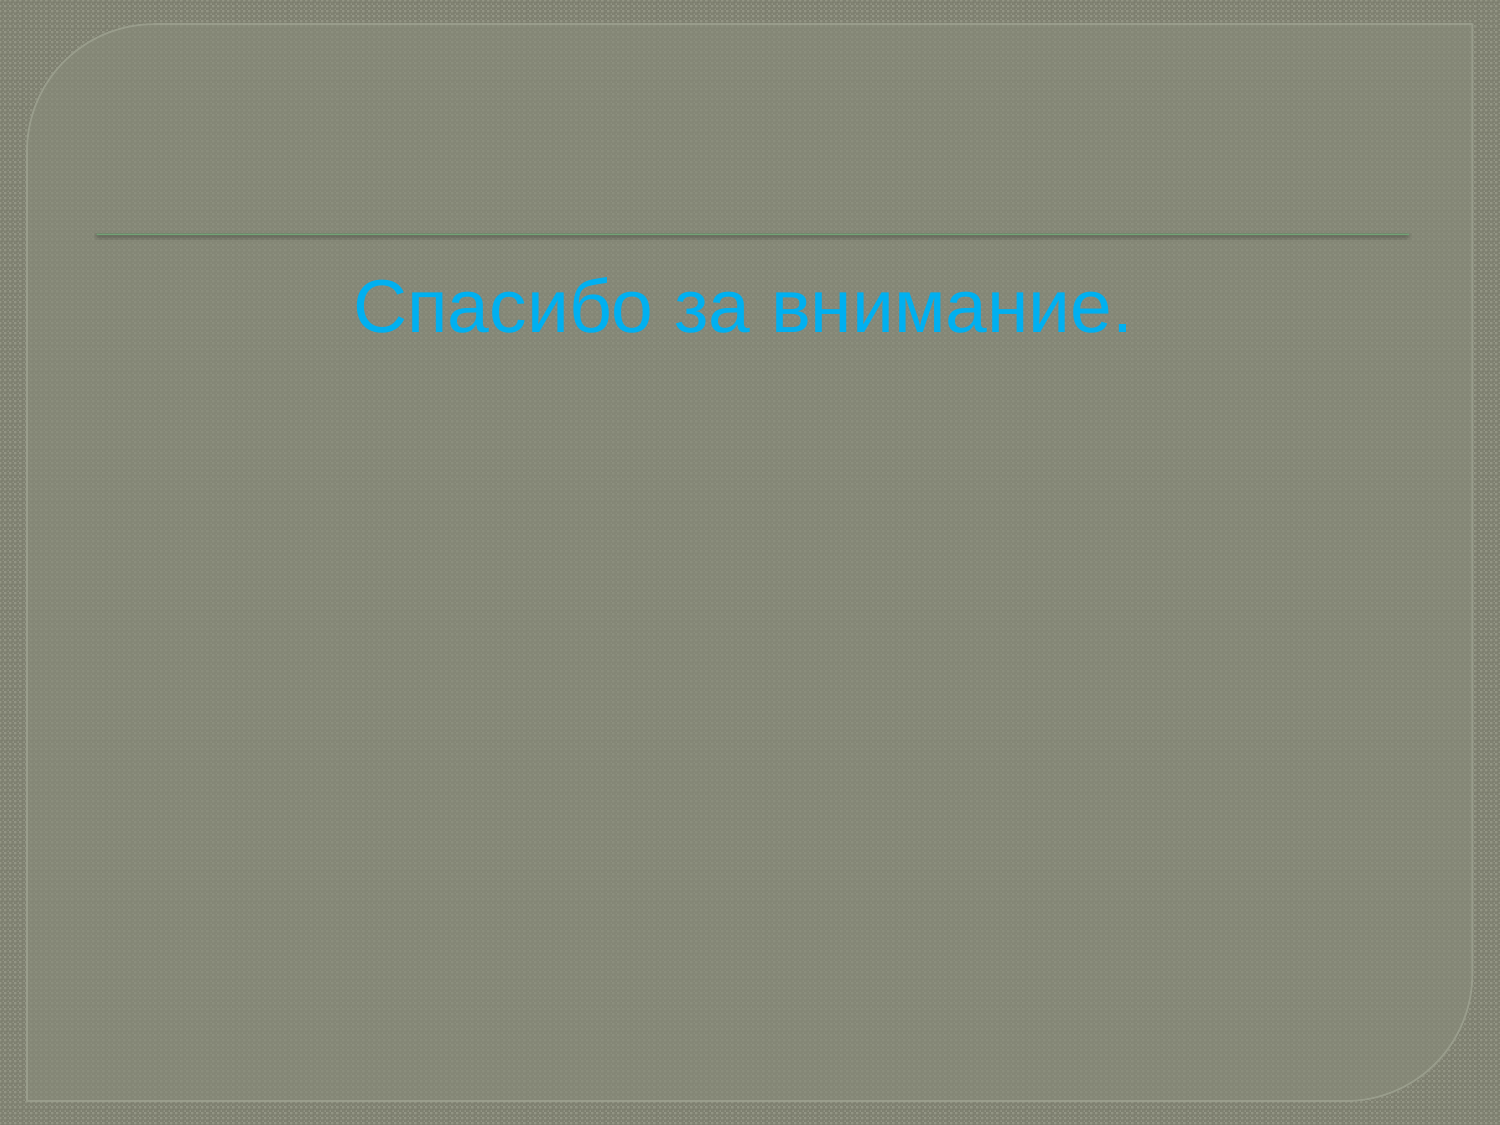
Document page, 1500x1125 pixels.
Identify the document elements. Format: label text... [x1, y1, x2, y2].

text_box Спасибо за внимание. [324, 249, 1163, 355]
